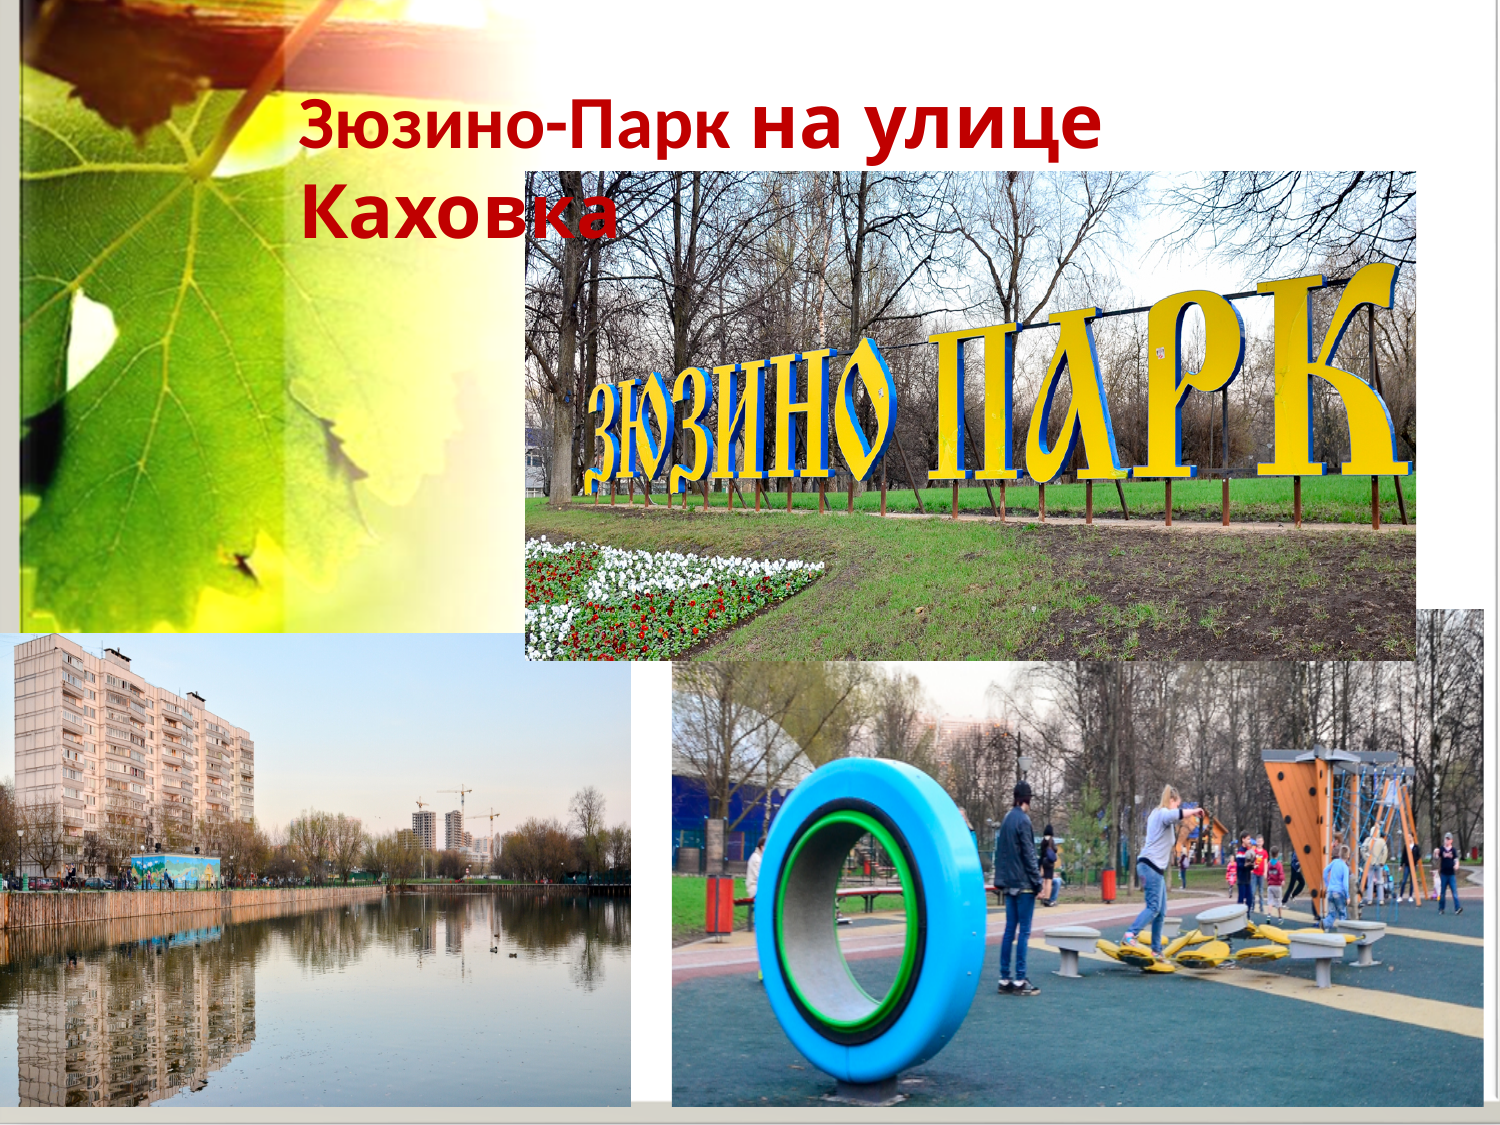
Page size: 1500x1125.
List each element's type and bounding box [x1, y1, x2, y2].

list [524, 171, 1417, 661]
picture [0, 0, 1500, 1125]
